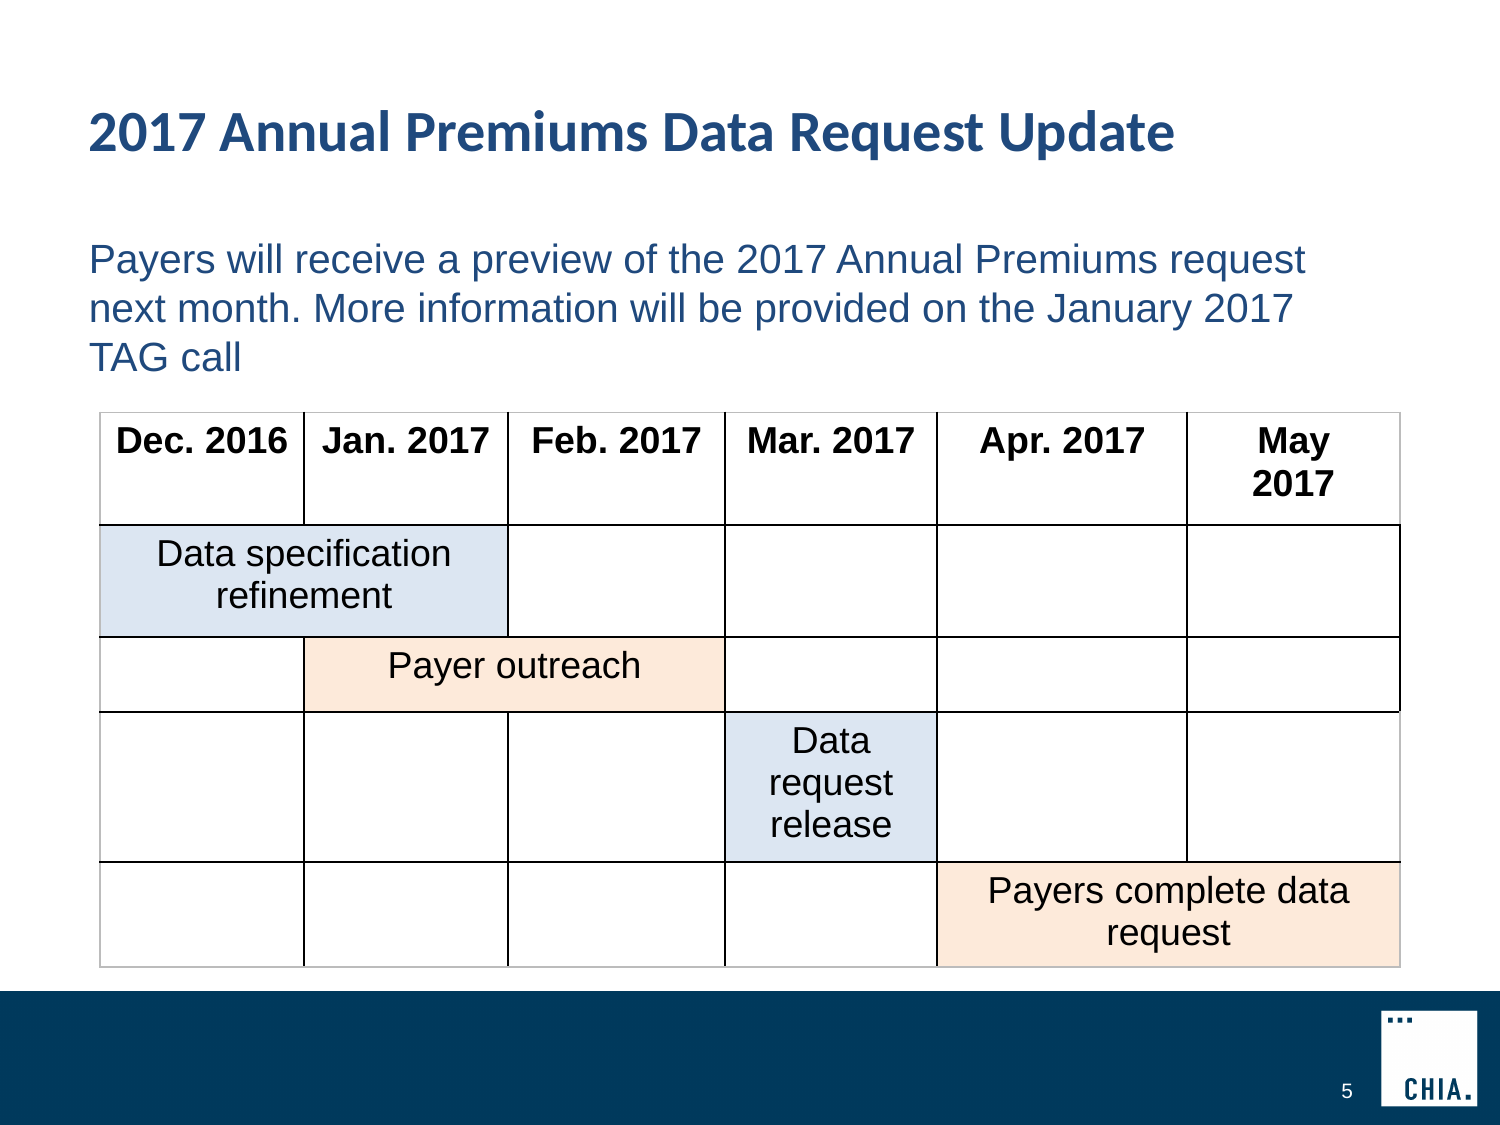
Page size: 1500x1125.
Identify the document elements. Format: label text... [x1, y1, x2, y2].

table_cell [726, 863, 936, 966]
table_cell [938, 713, 1186, 861]
table_cell [509, 713, 724, 861]
table_cell [305, 863, 507, 966]
table_cell [101, 713, 303, 861]
table_header Mar. 2017 [726, 413, 936, 524]
table_cell [305, 713, 507, 861]
table_cell [726, 526, 936, 636]
table_cell [726, 638, 936, 711]
table_cell [509, 526, 724, 636]
table_cell [101, 863, 303, 966]
table_cell Payer outreach [305, 638, 724, 711]
table_cell [1188, 638, 1399, 711]
table_cell [1188, 713, 1399, 861]
table_header Apr. 2017 [938, 413, 1186, 524]
table_cell Data request release [726, 713, 936, 861]
title 2017 Annual Premiums Data Request Update [73, 75, 1393, 181]
table_header Feb. 2017 [509, 413, 724, 524]
slide_number 5 [1017, 1060, 1368, 1121]
picture [0, 991, 1500, 1125]
table_cell [101, 638, 303, 711]
table_cell Data specification refinement [101, 526, 507, 636]
table_cell [938, 526, 1186, 636]
table_cell [938, 638, 1186, 711]
list Payers will receive a preview of the 2017 Annual Premiums request next month. More information will be provided on the January 2017 TAG call [73, 224, 1393, 388]
table_header May 2017 [1188, 413, 1399, 524]
table_cell [509, 863, 724, 966]
table_header Dec. 2016 [101, 413, 303, 524]
table_cell Payers complete data request [938, 863, 1399, 966]
table_header Jan. 2017 [305, 413, 507, 524]
table_cell [1188, 526, 1399, 636]
